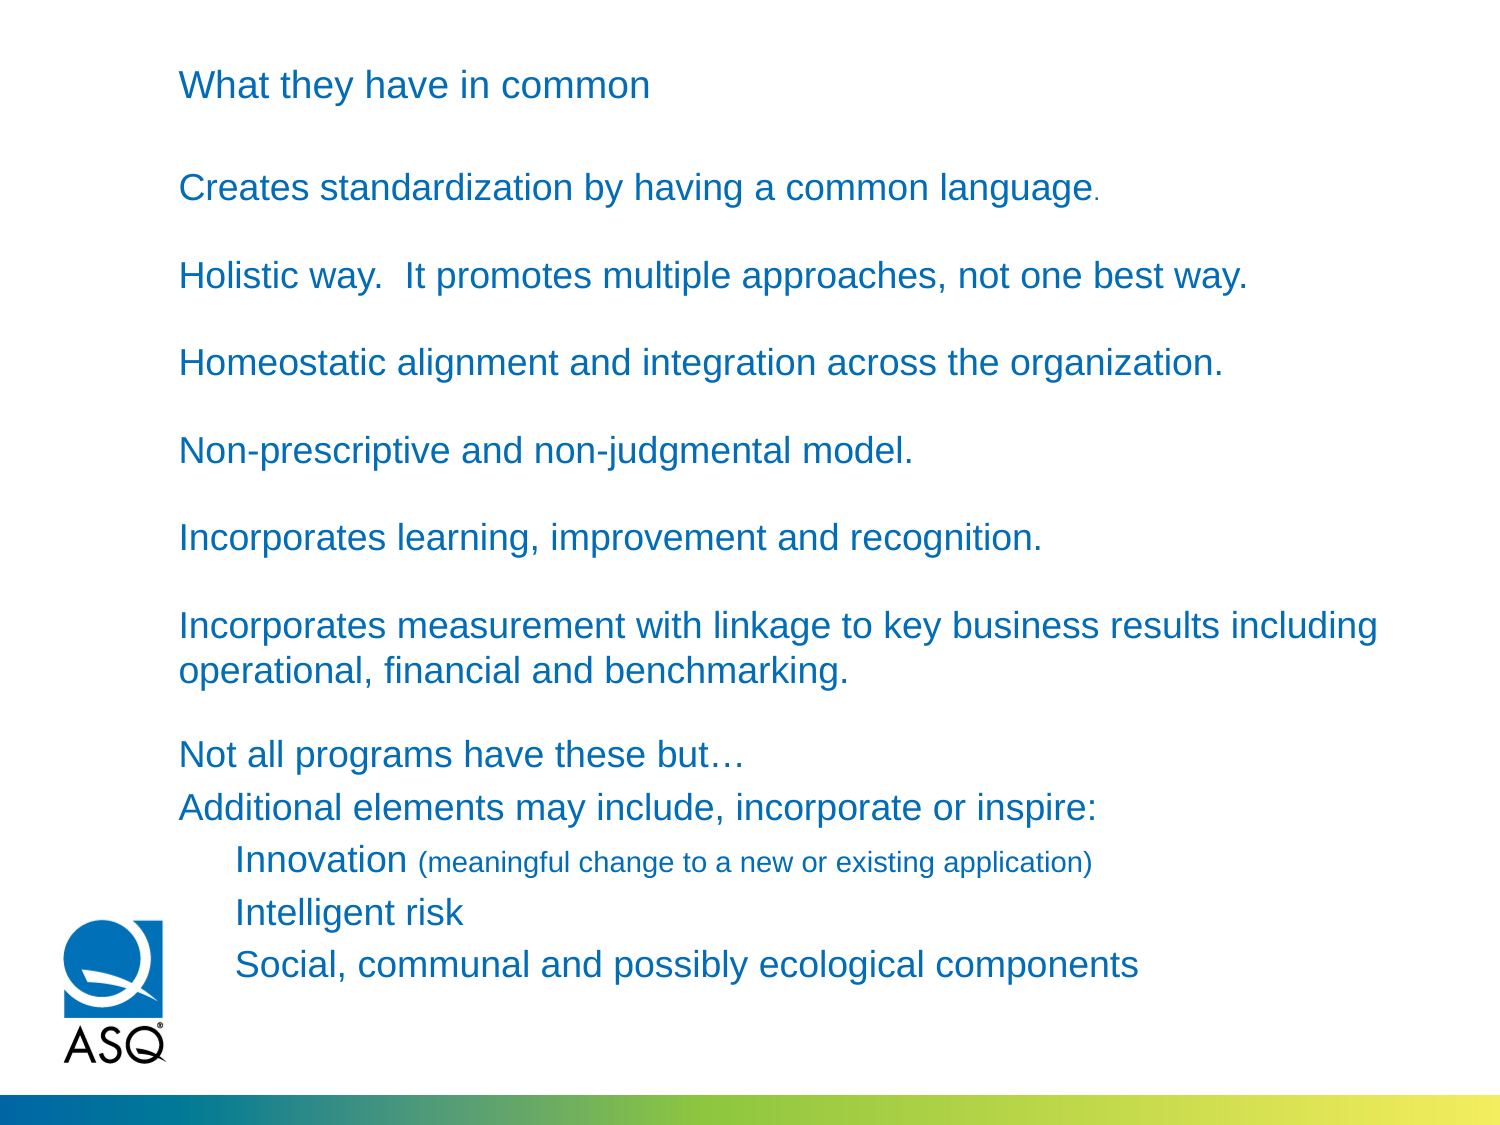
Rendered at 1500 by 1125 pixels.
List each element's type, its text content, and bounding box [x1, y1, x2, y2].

list Creates standardization by having a common language. Holistic way. It promotes multiple approaches, not one best way. Homeostatic alignment and integration across the organization. Non-prescriptive and non-judgmental model. Incorporates learning, improvement and recognition. Incorporates measurement with linkage to key business results including operational, financial and benchmarking. Not all programs have these but… Additional elements may include, incorporate or inspire: Innovation (meaningful change to a new or existing application) Intelligent risk Social, communal and possibly ecological components [163, 155, 1440, 1063]
picture [0, 0, 1500, 1125]
title What they have in common [163, 52, 1410, 155]
